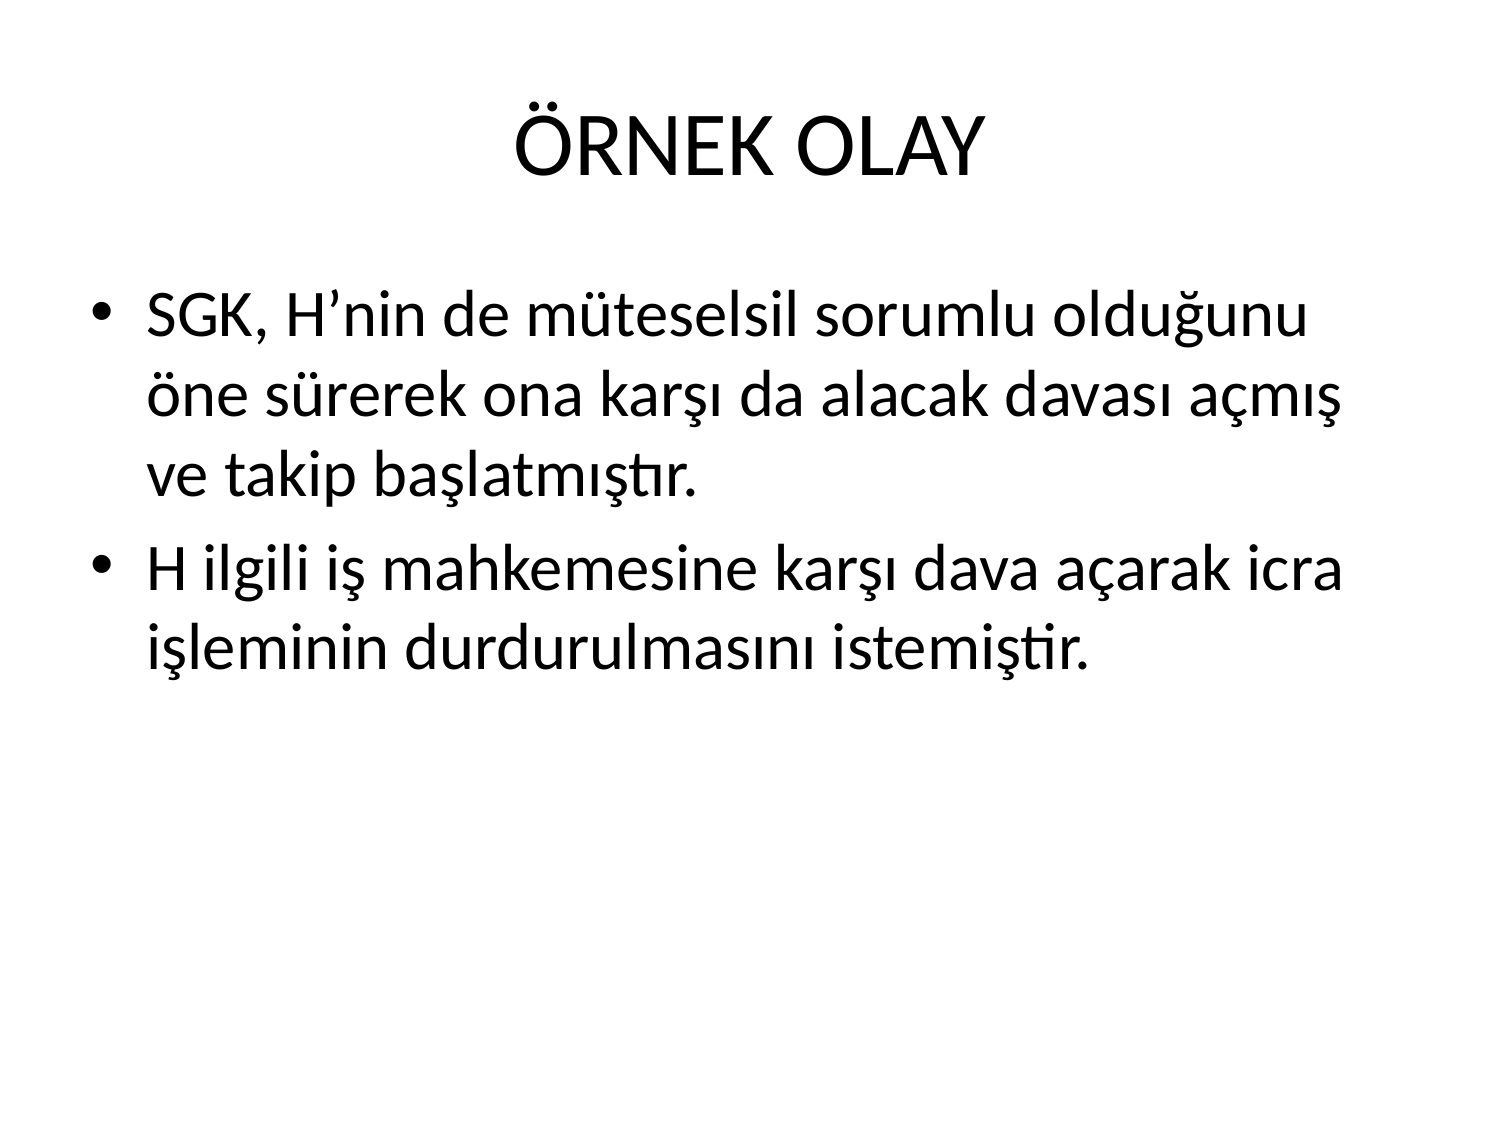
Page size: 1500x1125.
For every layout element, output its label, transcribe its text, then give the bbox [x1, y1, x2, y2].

title ÖRNEK OLAY [75, 45, 1425, 233]
list SGK, H’nin de müteselsil sorumlu olduğunu öne sürerek ona karşı da alacak davası açmış ve takip başlatmıştır. H ilgili iş mahkemesine karşı dava açarak icra işleminin durdurulmasını istemiştir. [75, 262, 1425, 1005]
